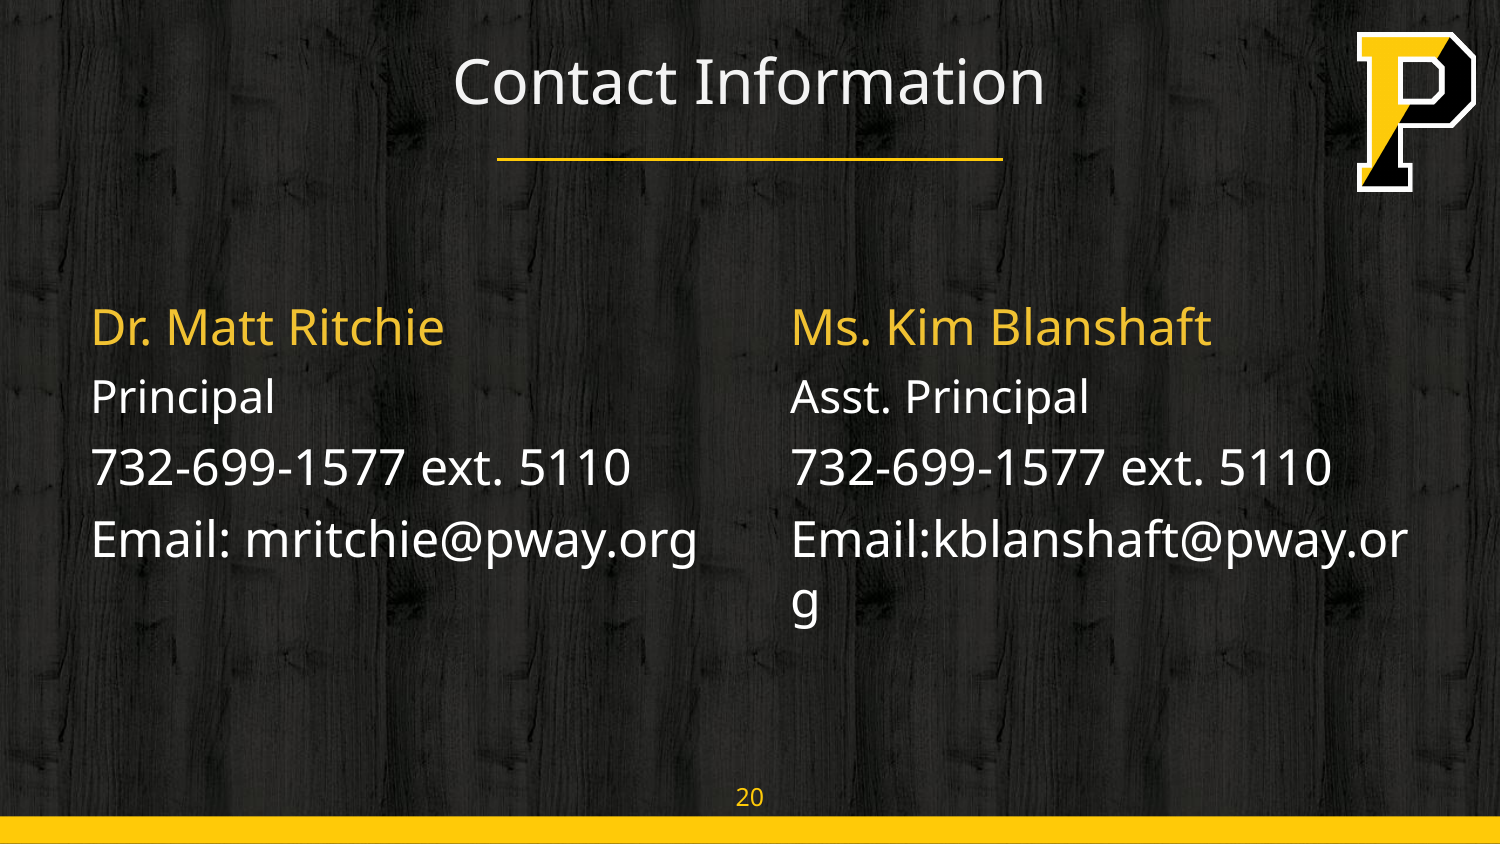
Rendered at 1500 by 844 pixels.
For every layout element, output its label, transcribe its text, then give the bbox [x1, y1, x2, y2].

title Contact Information [75, 0, 1425, 160]
list Ms. Kim Blanshaft Asst. Principal 732-699-1577 ext. 5110 Email:kblanshaft@pway.org [775, 280, 1454, 599]
slide_number 20 [705, 766, 795, 832]
picture [0, 0, 1500, 816]
list Dr. Matt Ritchie Principal 732-699-1577 ext. 5110 Email: mritchie@pway.org [75, 280, 775, 564]
